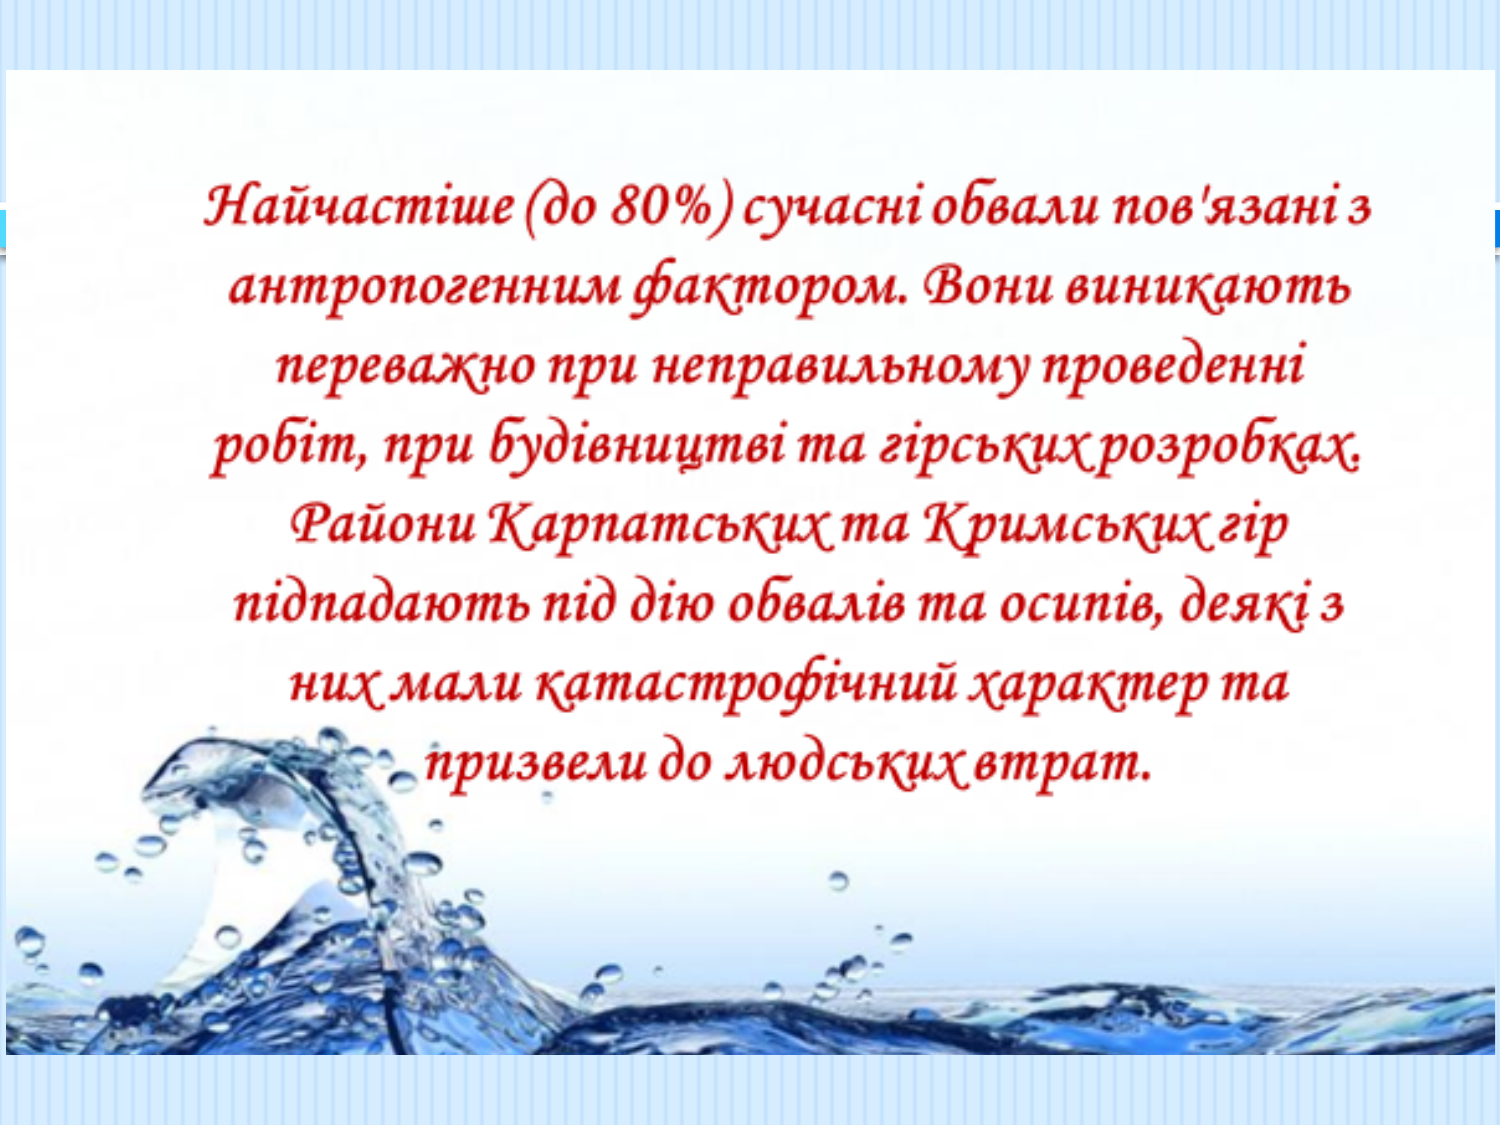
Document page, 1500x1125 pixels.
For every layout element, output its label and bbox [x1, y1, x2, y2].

list [5, 69, 1496, 1056]
